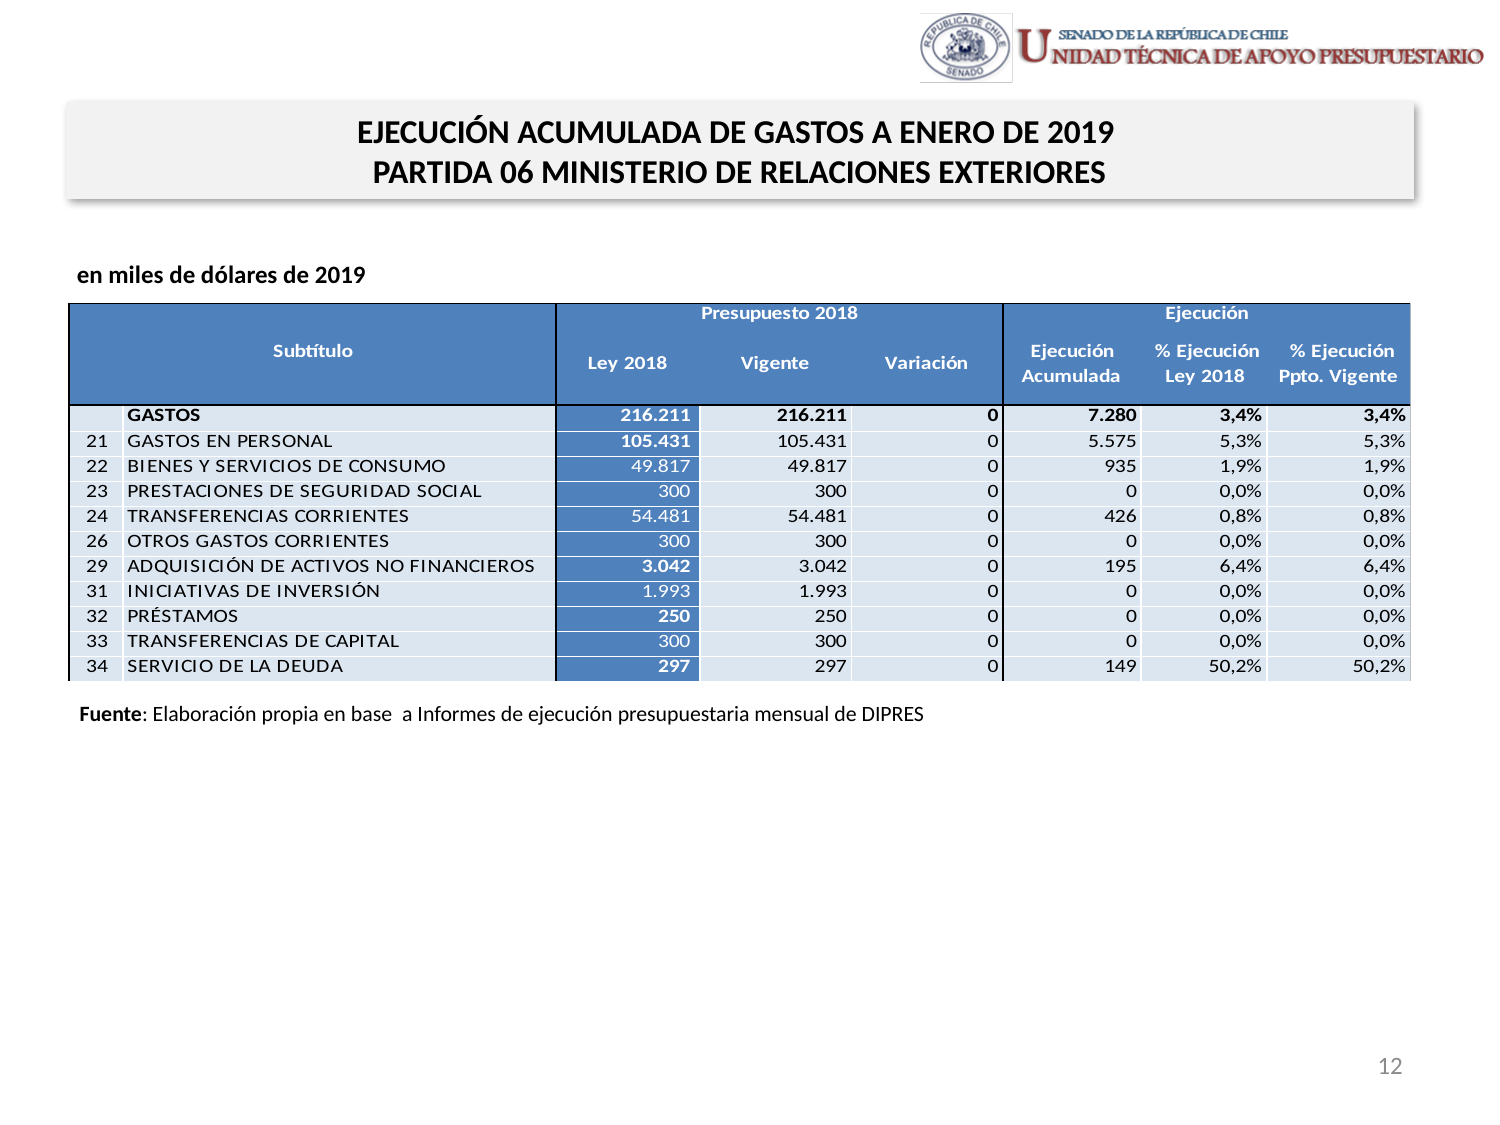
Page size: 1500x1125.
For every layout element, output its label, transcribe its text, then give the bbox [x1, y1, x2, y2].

picture [920, 2, 1499, 116]
footer Fuente: Elaboración propia en base a Informes de ejecución presupuestaria mensual de DIPRES [64, 692, 1444, 753]
text_box EJECUCIÓN ACUMULADA DE GASTOS A ENERO DE 2019 PARTIDA 06 MINISTERIO DE RELACIONES EXTERIORES [66, 102, 1414, 199]
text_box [67, 302, 1413, 683]
slide_number 12 [1067, 1035, 1418, 1095]
text_box en miles de dólares de 2019 [62, 251, 1412, 307]
